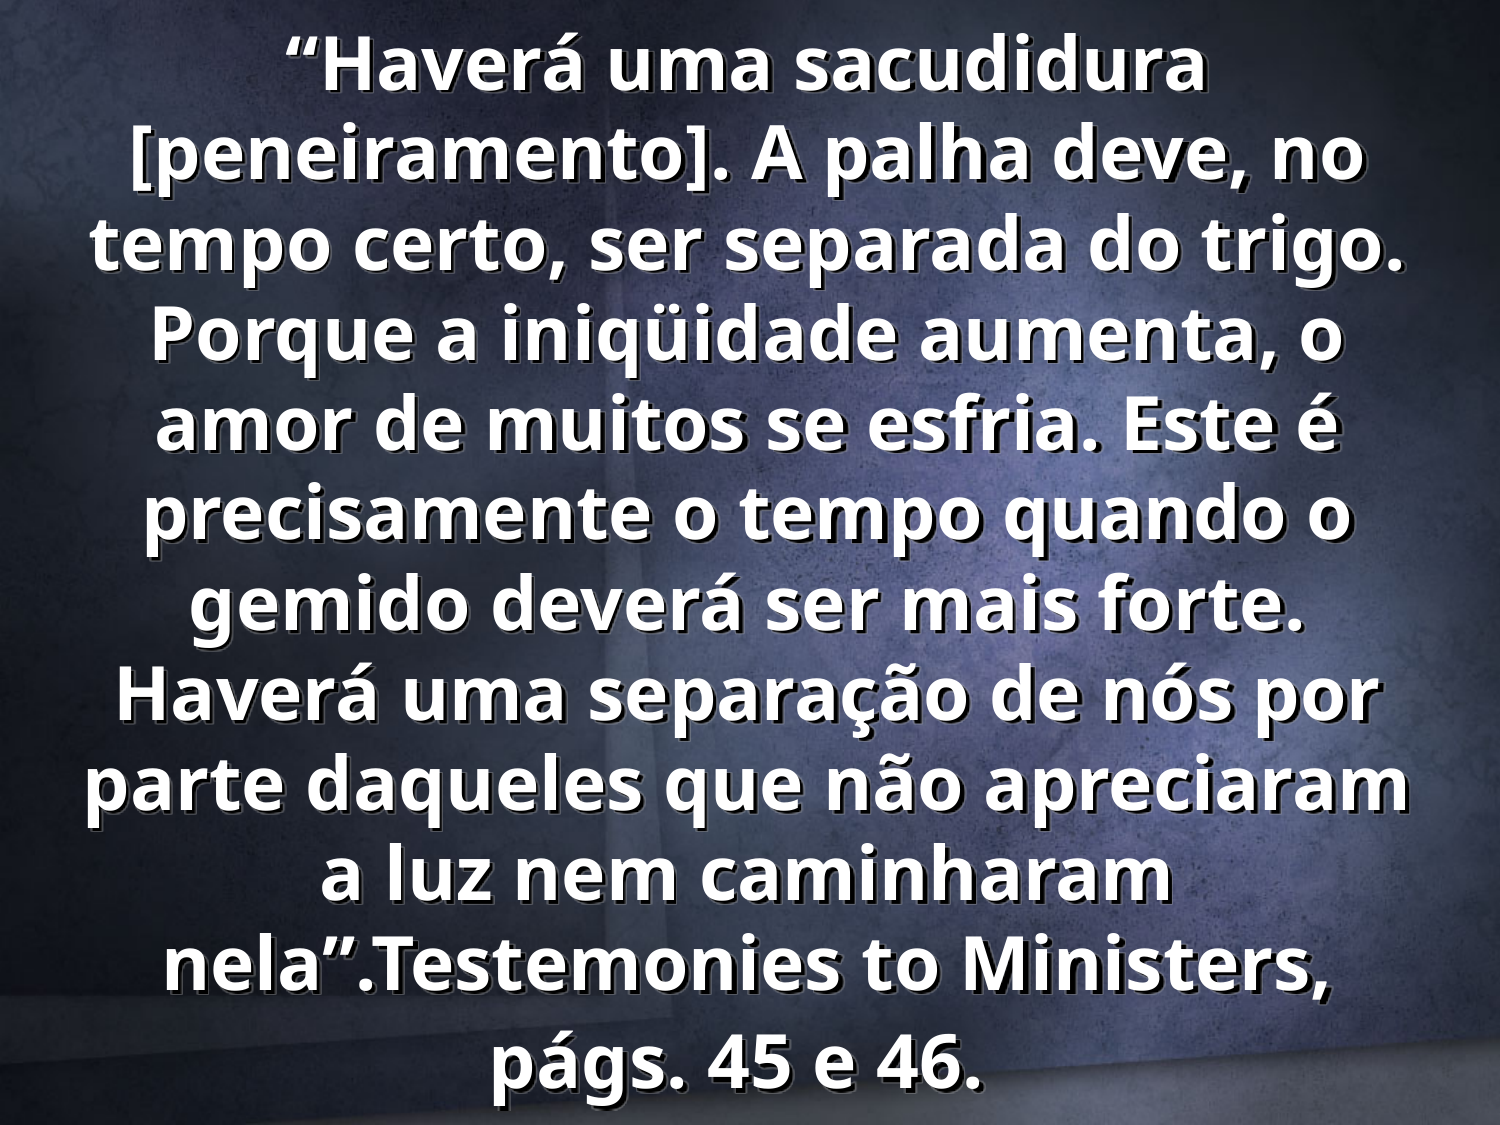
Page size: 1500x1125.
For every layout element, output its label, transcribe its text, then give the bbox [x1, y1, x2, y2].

title “Haverá uma sacudidura [peneiramento]. A palha deve, no tempo certo, ser separada do trigo. Porque a iniqüidade aumenta, o amor de muitos se esfria. Este é precisamente o tempo quando o gemido deverá ser mais forte. Haverá uma separação de nós por parte daqueles que não apreciaram a luz nem caminharam nela”.Testemonies to Ministers, págs. 45 e 46. [49, 451, 1446, 669]
picture [0, 0, 1500, 1125]
